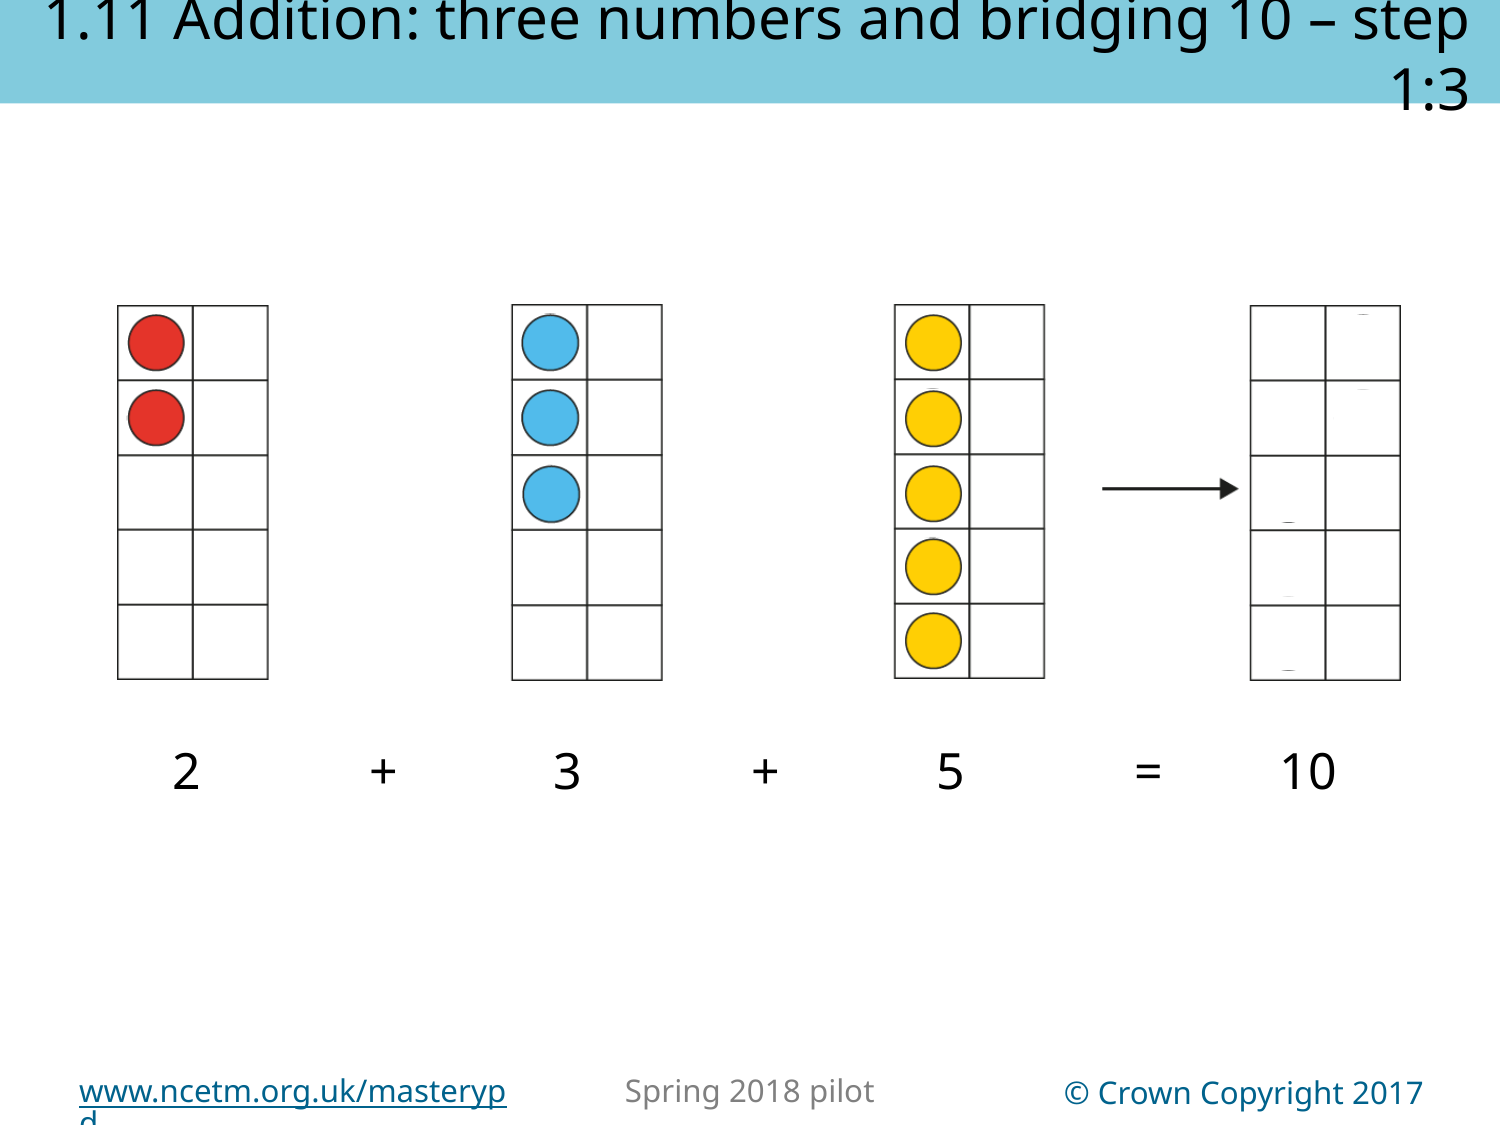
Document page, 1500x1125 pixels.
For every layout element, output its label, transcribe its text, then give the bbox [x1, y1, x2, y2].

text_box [1255, 314, 1397, 671]
list 1.11 Addition: three numbers and bridging 10 – step 1:3 [0, 0, 1500, 104]
text_box 2 + 3 + 5 [157, 731, 1032, 807]
picture [491, 298, 688, 682]
text_box = 10 [1119, 731, 1391, 807]
picture [117, 304, 297, 685]
picture [876, 298, 1052, 684]
picture [1095, 305, 1422, 681]
